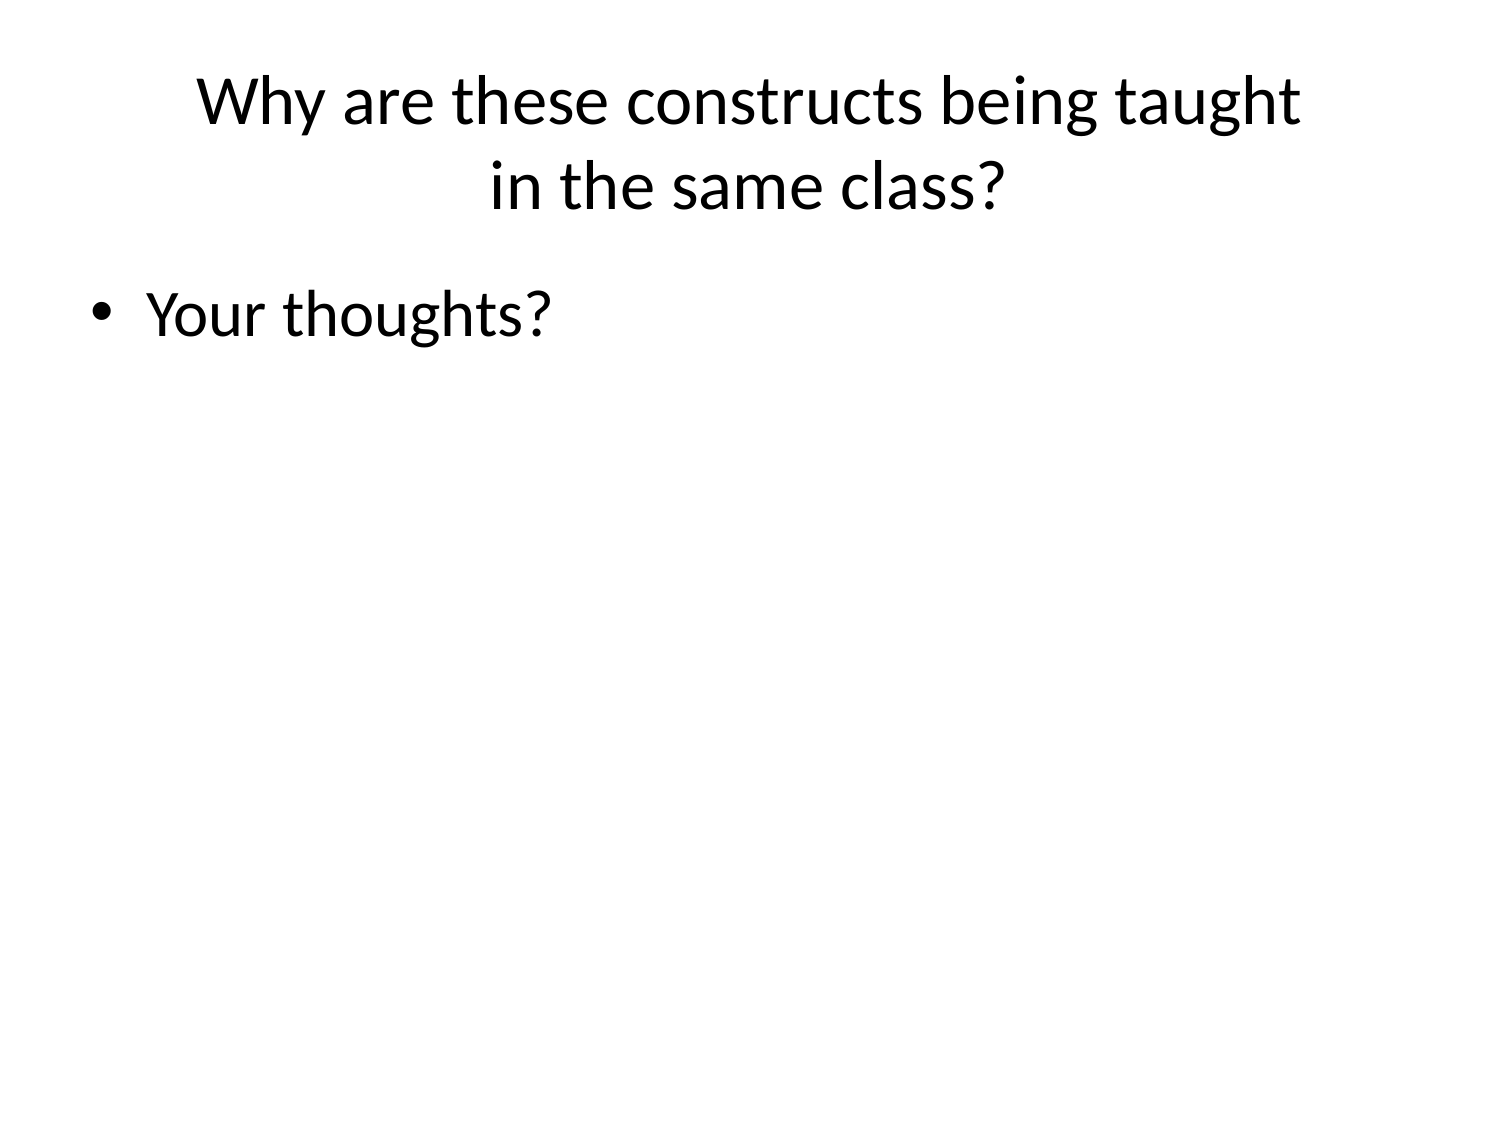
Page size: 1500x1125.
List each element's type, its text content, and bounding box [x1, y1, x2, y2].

list Your thoughts? [75, 262, 1425, 1005]
title Why are these constructs being taught in the same class? [75, 45, 1425, 233]
